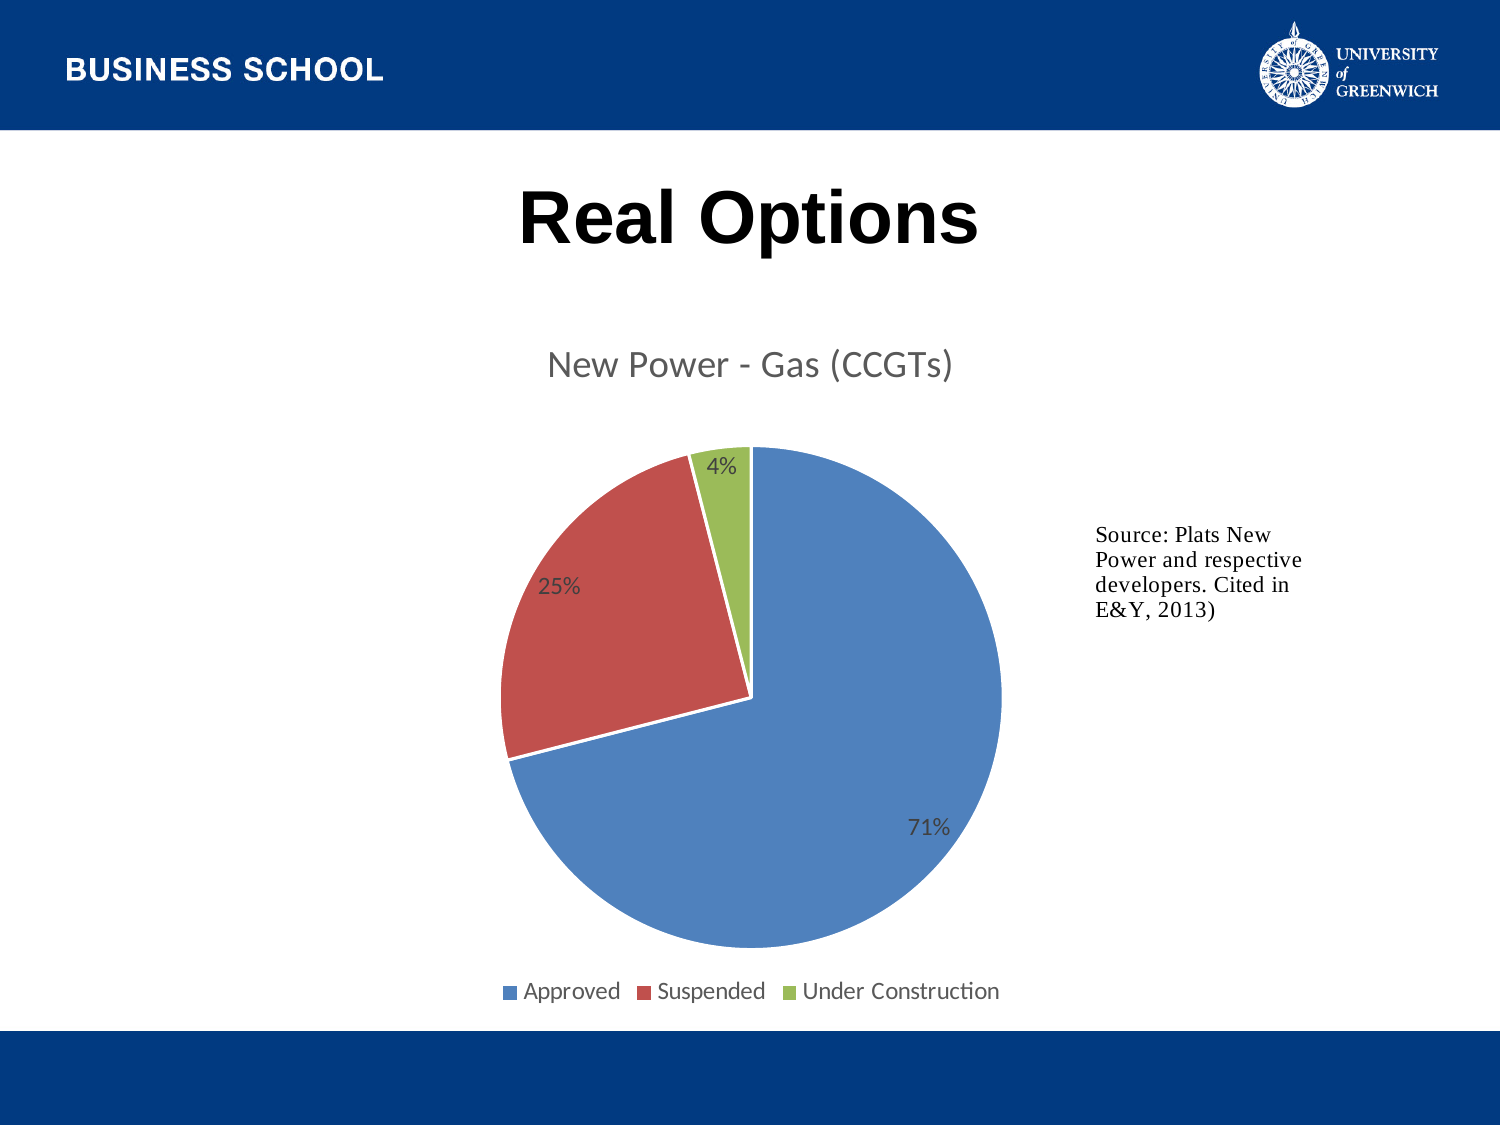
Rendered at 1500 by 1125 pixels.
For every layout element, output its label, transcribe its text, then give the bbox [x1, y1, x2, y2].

picture [0, 0, 1500, 1125]
chart [75, 314, 1427, 1012]
title Real Options [75, 160, 1425, 313]
